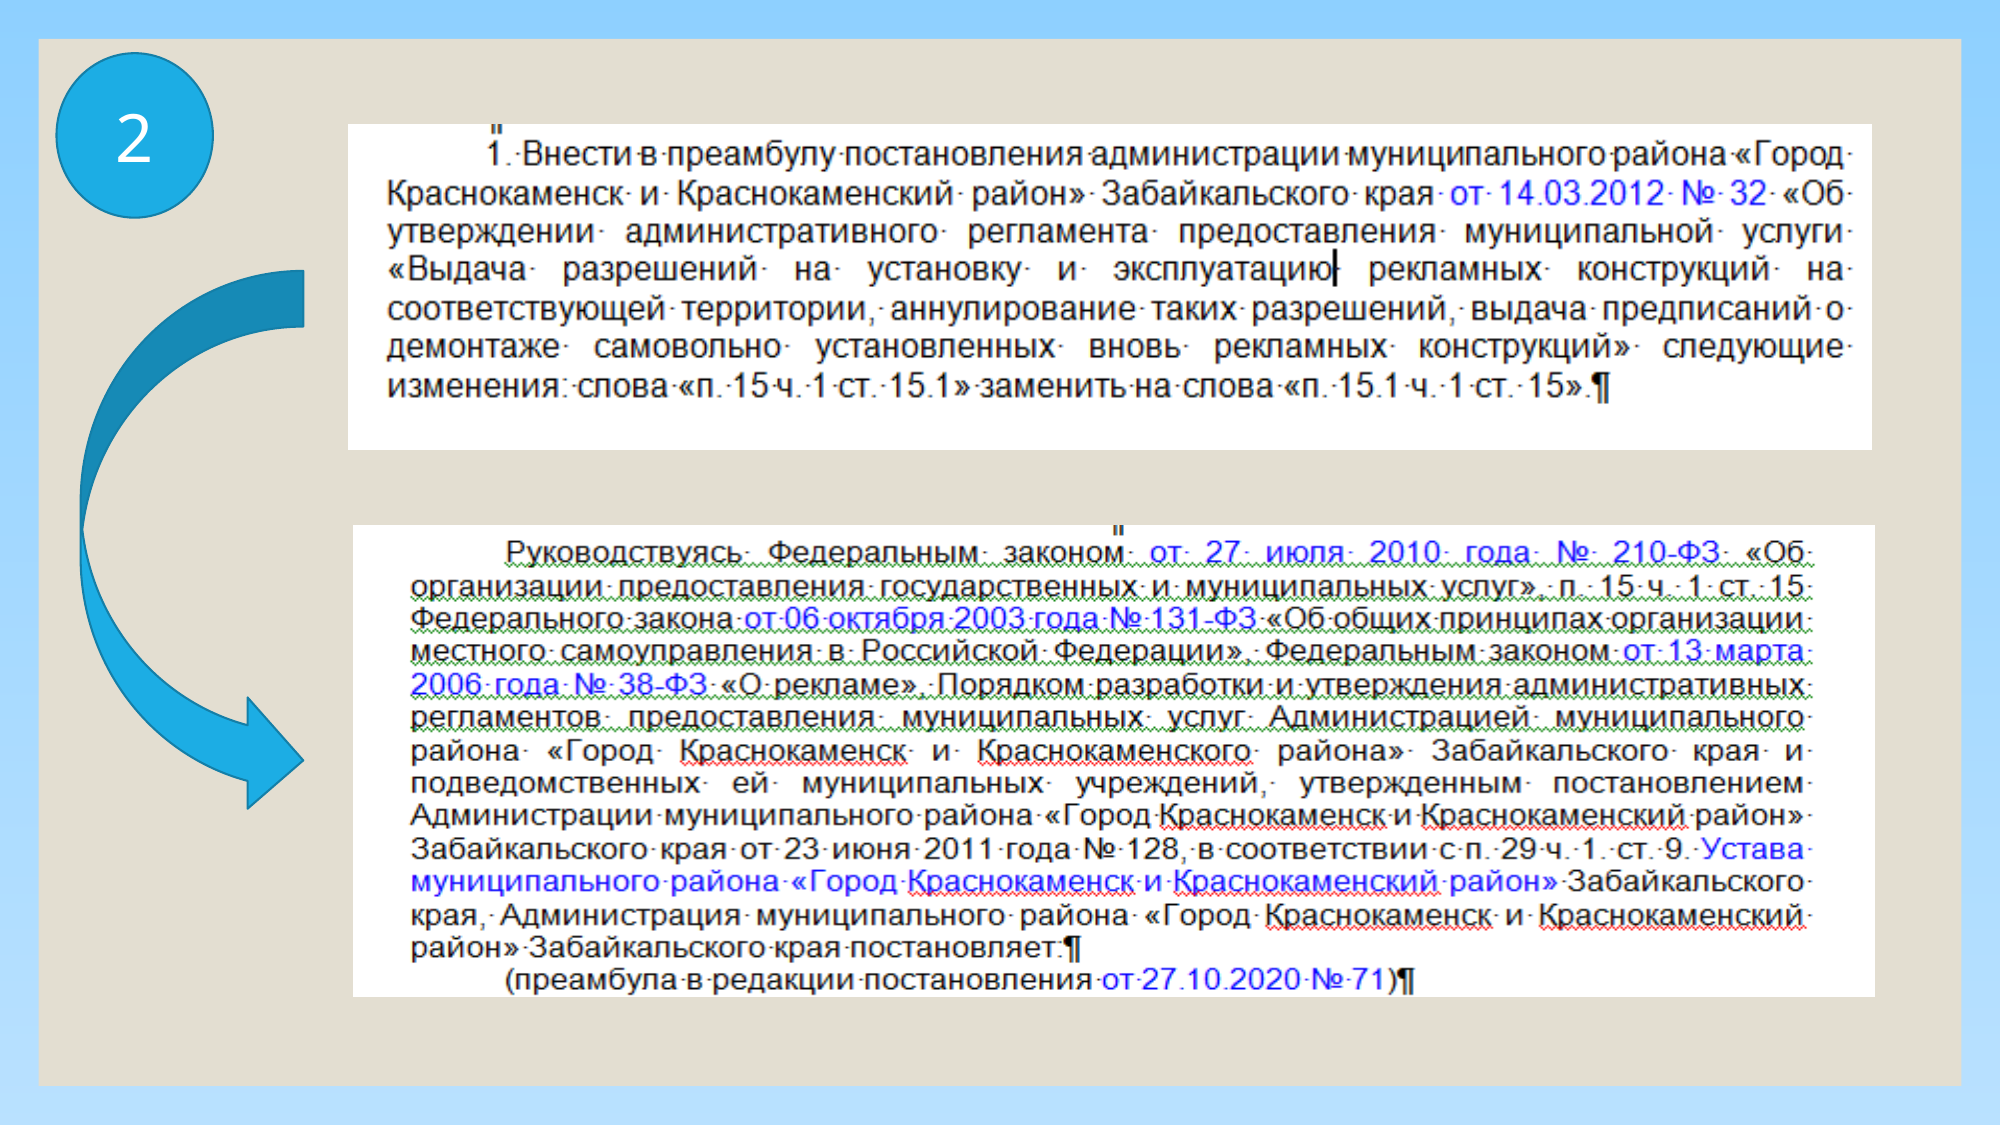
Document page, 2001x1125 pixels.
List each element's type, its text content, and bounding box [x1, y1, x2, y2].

text_box [79, 269, 305, 810]
picture [348, 124, 1873, 450]
picture [353, 525, 1875, 997]
text_box 2 [55, 52, 214, 219]
